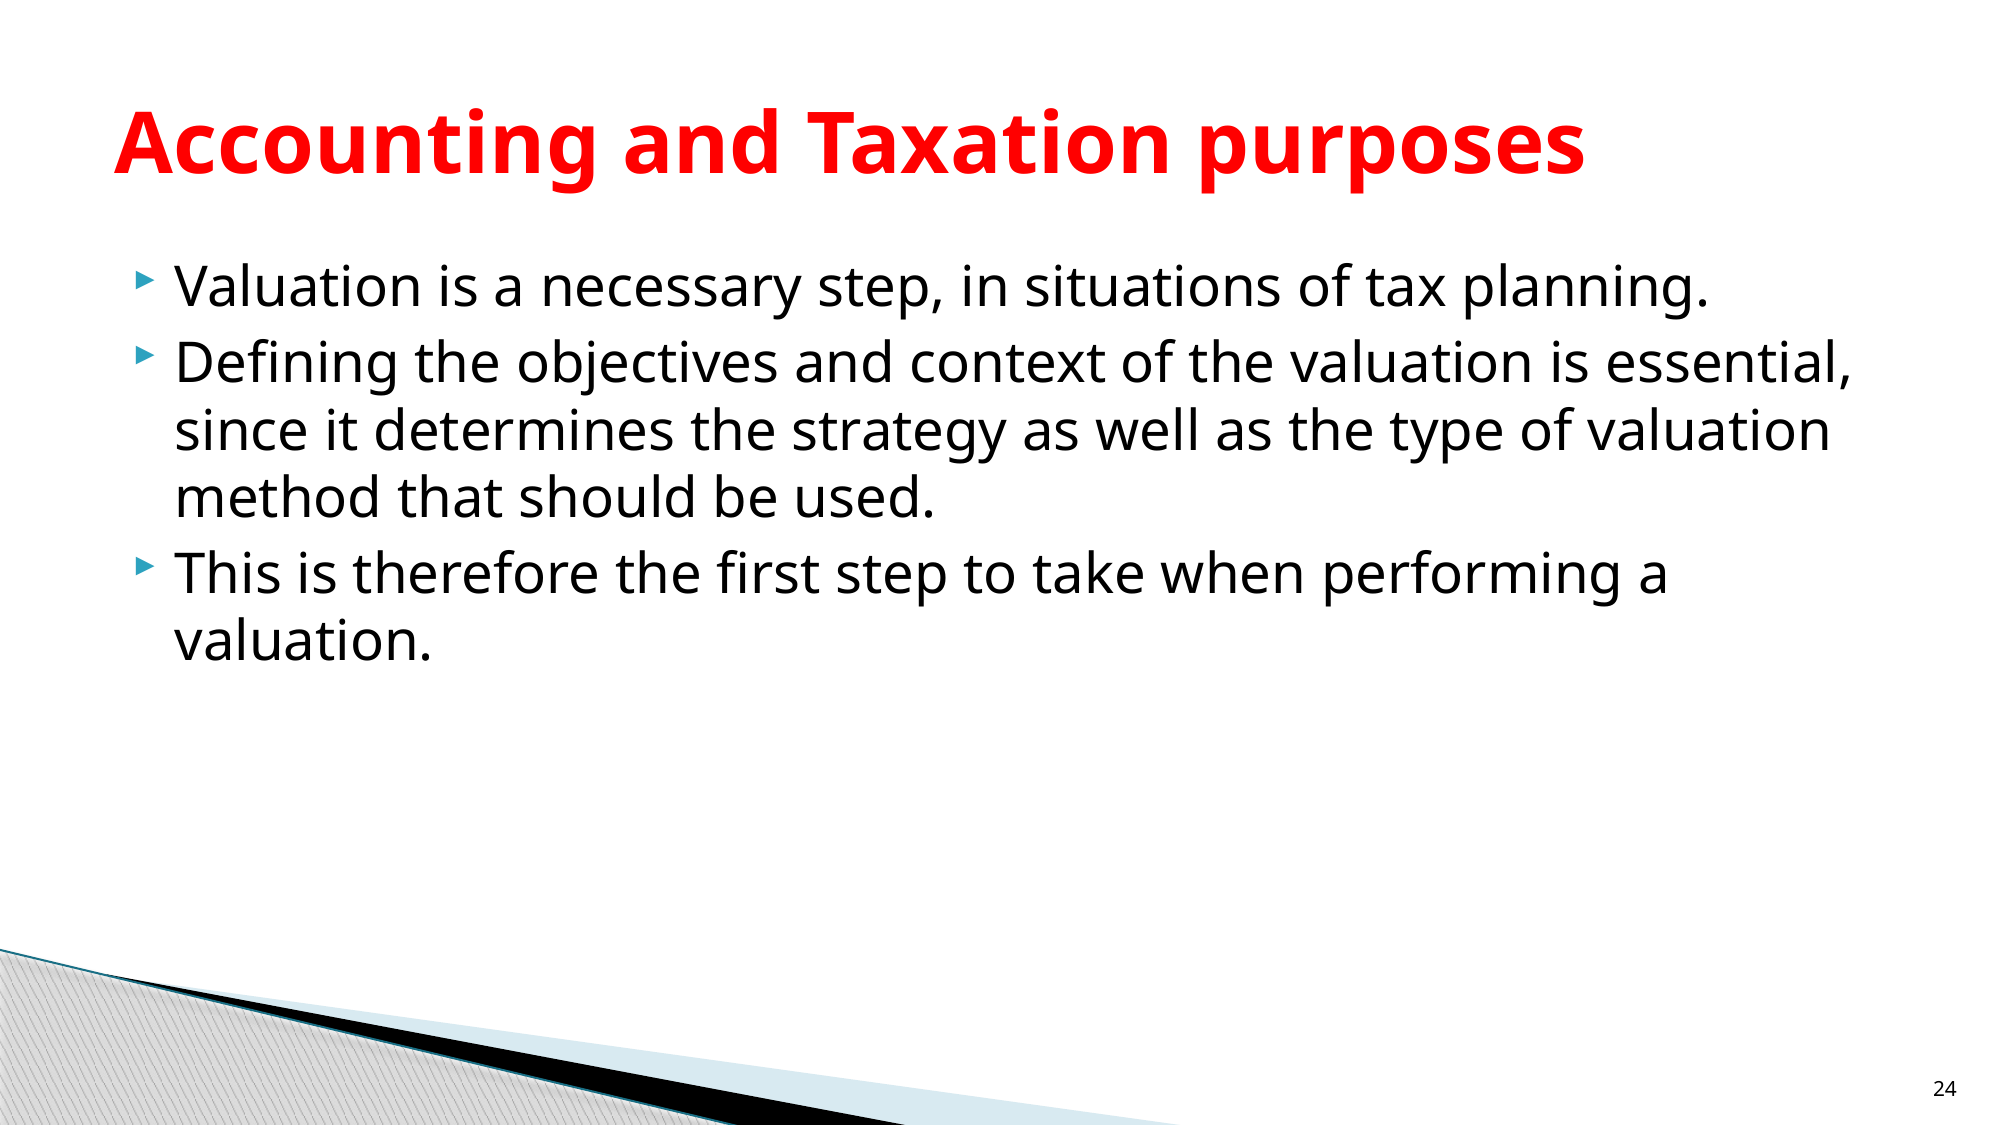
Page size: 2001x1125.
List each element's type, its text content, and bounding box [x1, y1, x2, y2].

slide_number 24 [1891, 1051, 1972, 1112]
list Valuation is a necessary step, in situations of tax planning. Defining the objectives and context of the valuation is essential, since it determines the strategy as well as the type of valuation method that should be used. This is therefore the first step to take when performing a valuation. [99, 243, 1900, 986]
title Accounting and Taxation purposes [99, 45, 1900, 233]
